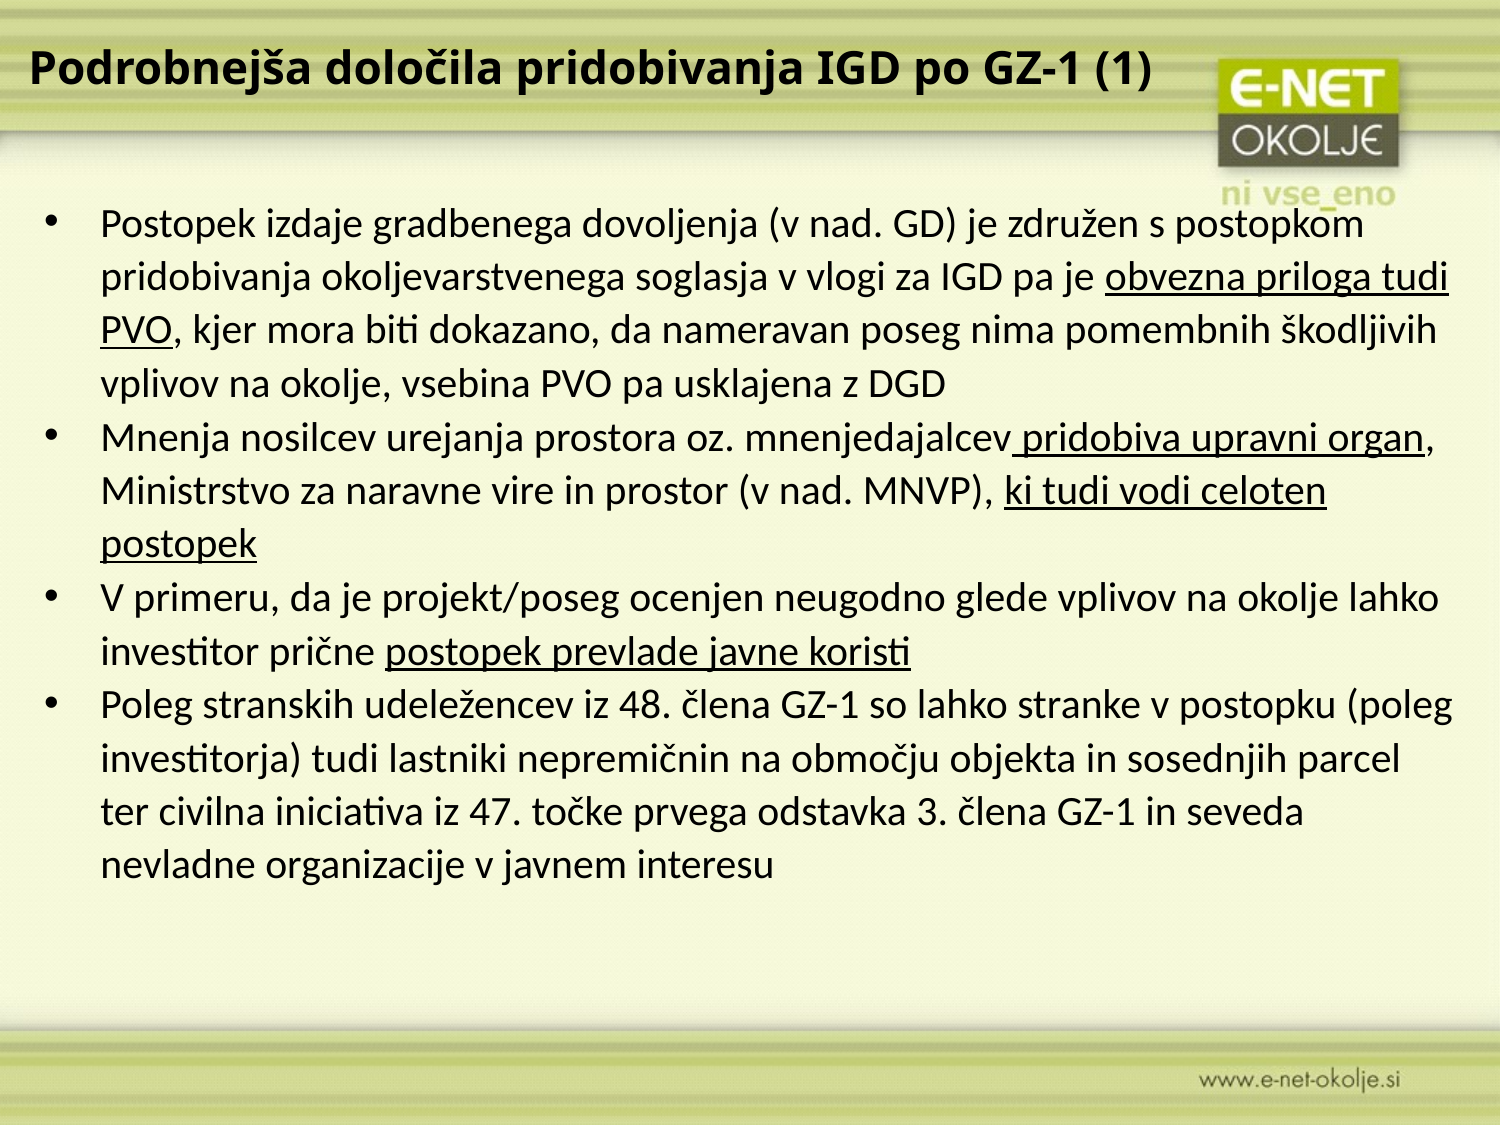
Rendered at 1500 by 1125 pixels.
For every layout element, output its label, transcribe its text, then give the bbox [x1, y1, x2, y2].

text_box Postopek izdaje gradbenega dovoljenja (v nad. GD) je združen s postopkom pridobivanja okoljevarstvenega soglasja v vlogi za IGD pa je obvezna priloga tudi PVO, kjer mora biti dokazano, da nameravan poseg nima pomembnih škodljivih vplivov na okolje, vsebina PVO pa usklajena z DGD Mnenja nosilcev urejanja prostora oz. mnenjedajalcev pridobiva upravni organ, Ministrstvo za naravne vire in prostor (v nad. MNVP), ki tudi vodi celoten postopek V primeru, da je projekt/poseg ocenjen neugodno glede vplivov na okolje lahko investitor prične postopek prevlade javne koristi Poleg stranskih udeležencev iz 48. člena GZ-1 so lahko stranke v postopku (poleg investitorja) tudi lastniki nepremičnin na območju objekta in sosednjih parcel ter civilna iniciativa iz 47. točke prvega odstavka 3. člena GZ-1 in seveda nevladne organizacije v javnem interesu [29, 184, 1471, 895]
title Podrobnejša določila pridobivanja IGD po GZ-1 (1) [0, 0, 1199, 149]
picture [0, 0, 1500, 1125]
